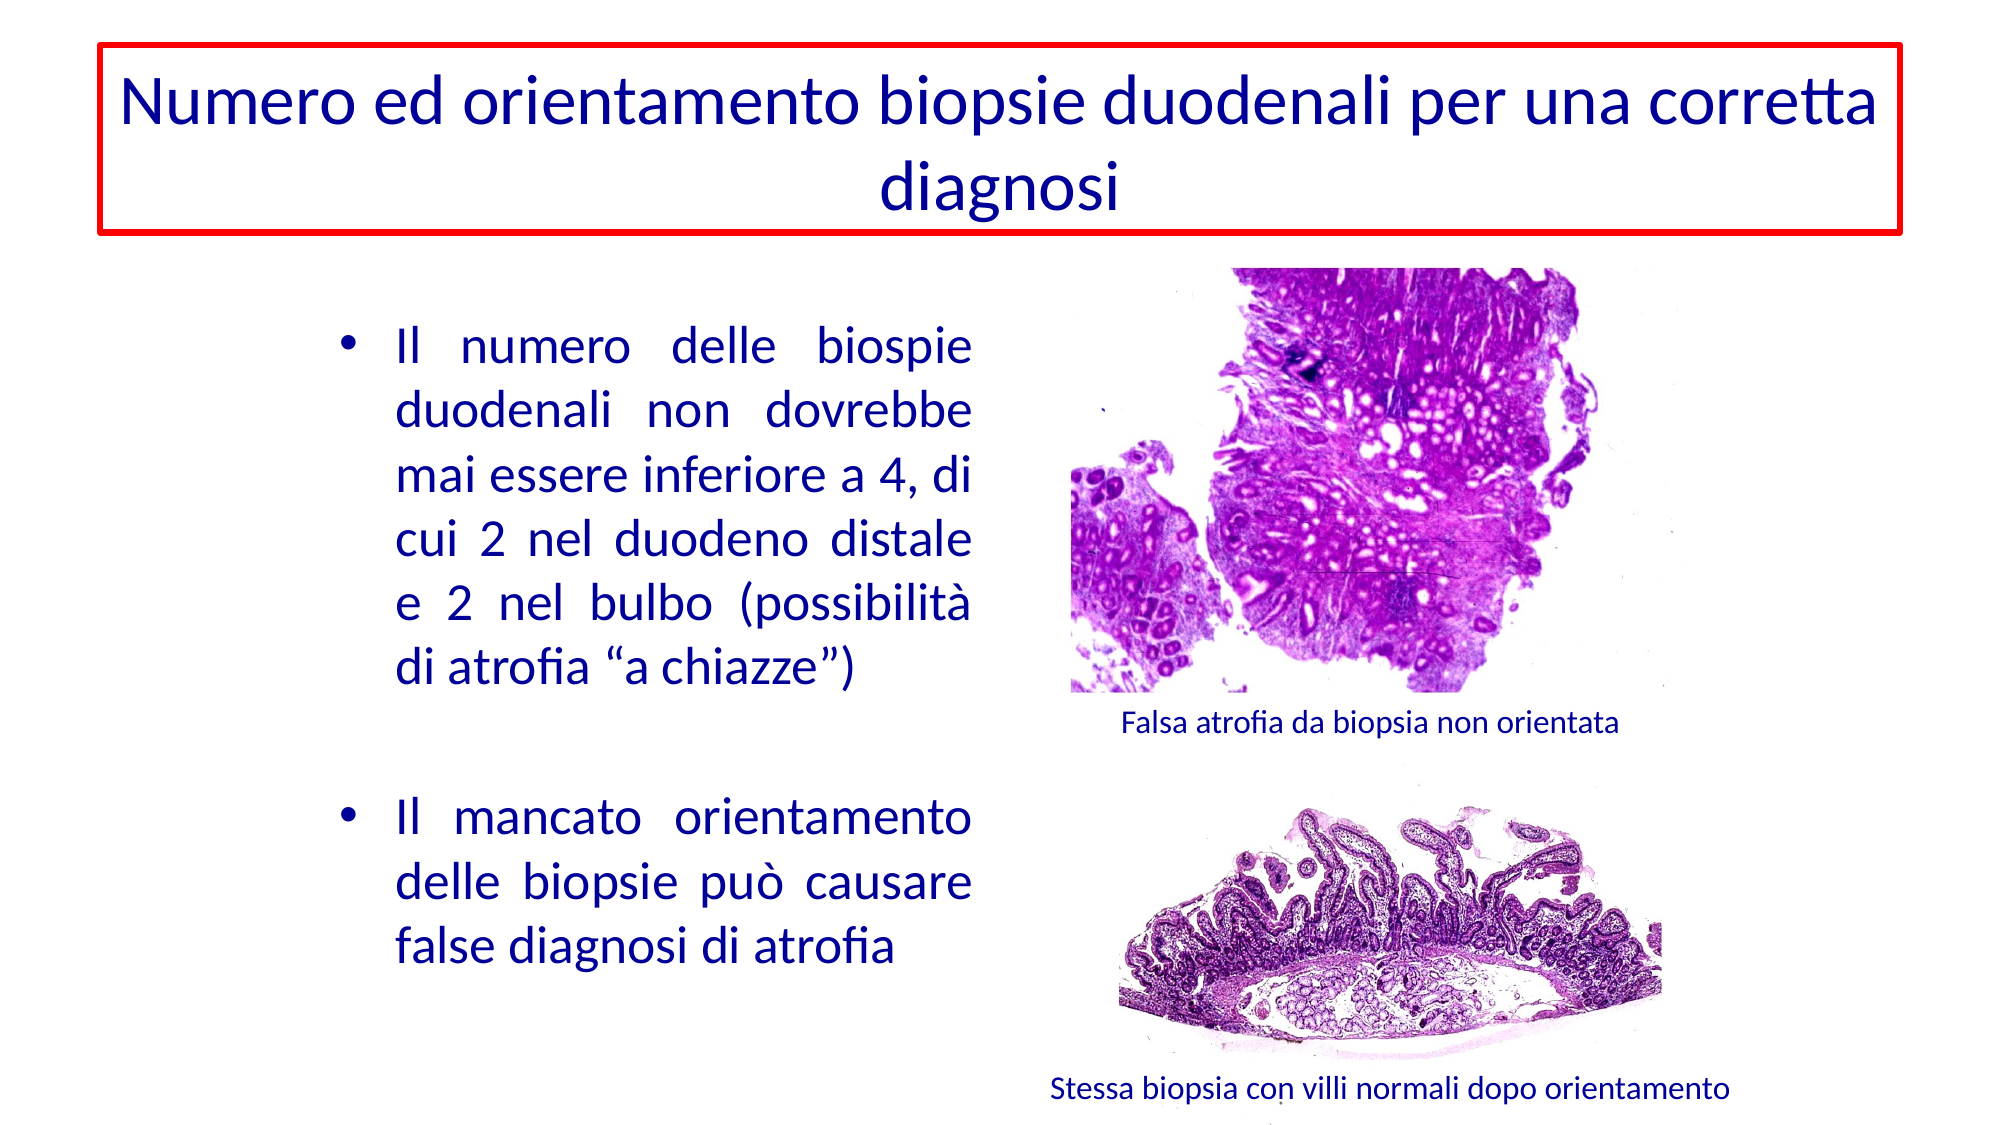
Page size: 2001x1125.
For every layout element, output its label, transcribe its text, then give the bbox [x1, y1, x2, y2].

text_box Stessa biopsia con villi normali dopo orientamento [1666, 1058, 1949, 1114]
text_box Stessa biopsia con villi normali dopo orientamento [1035, 1058, 1112, 1114]
title Numero ed orientamento biopsie duodenali per una corretta diagnosi [99, 45, 1900, 233]
list Il numero delle biospie duodenali non dovrebbe mai essere inferiore a 4, di cui 2 nel duodeno distale e 2 nel bulbo (possibilità di atrofia “a chiazze”) Il mancato orientamento delle biopsie può causare false diagnosi di atrofia [324, 302, 989, 1005]
text_box Falsa atrofia da biopsia non orientata [1106, 702, 1706, 747]
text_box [1117, 763, 1662, 1125]
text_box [1070, 266, 1721, 693]
